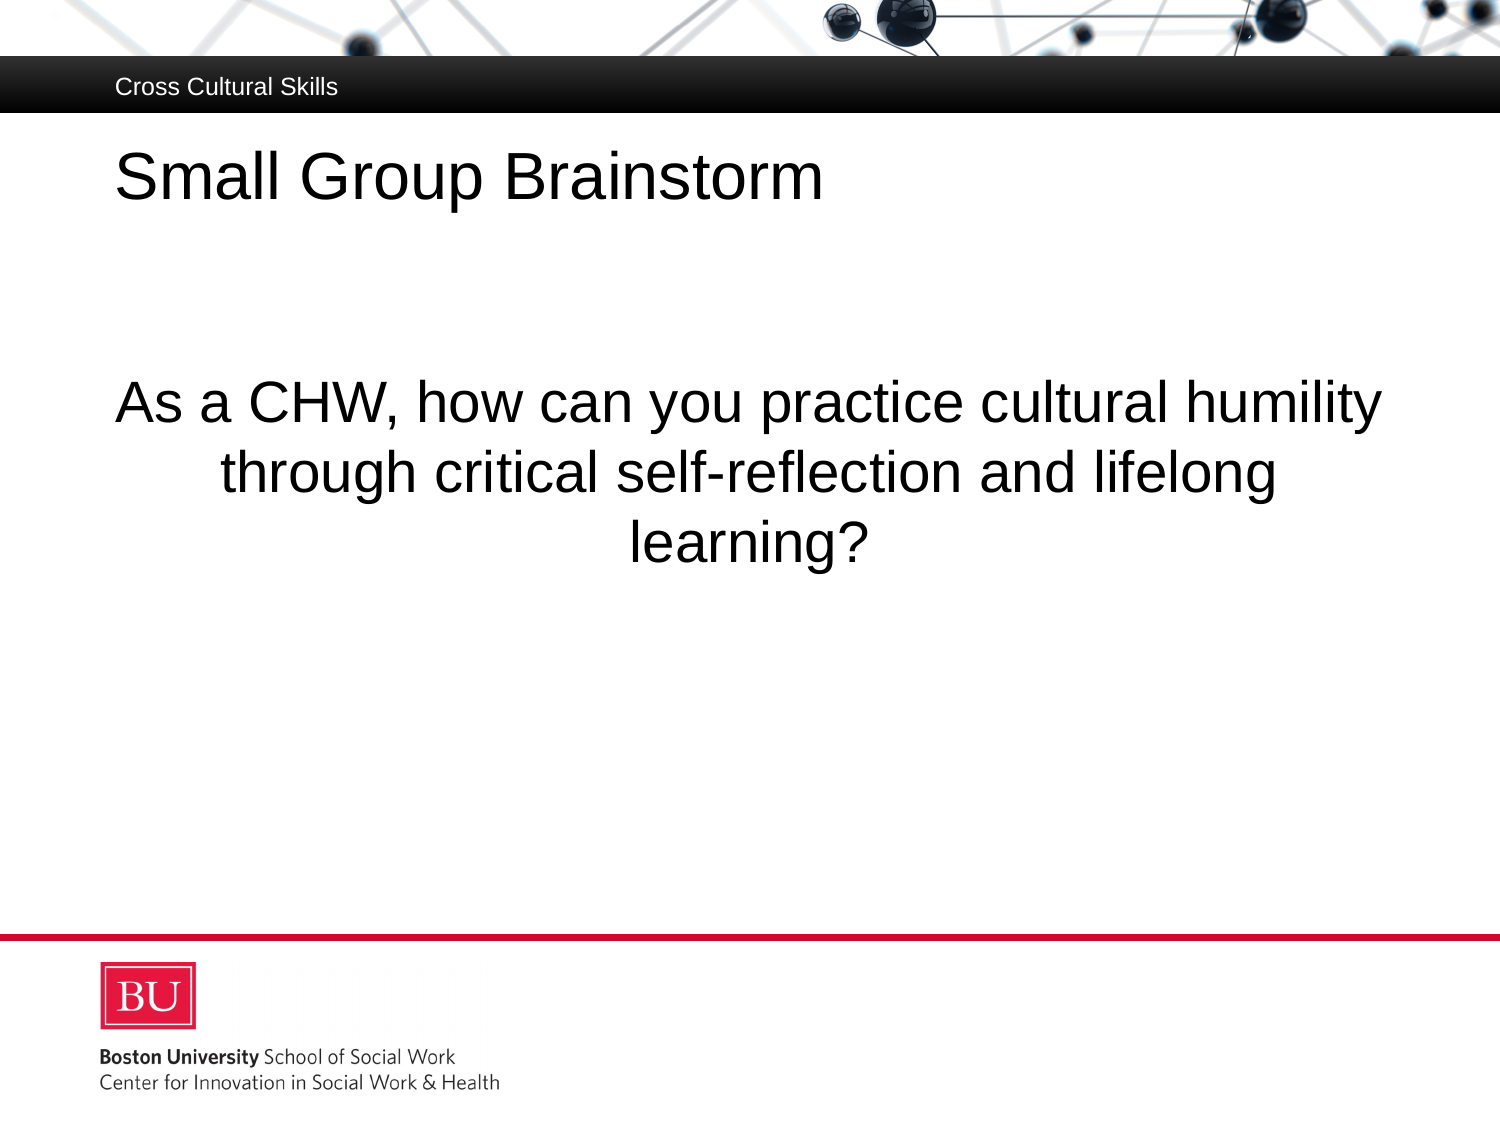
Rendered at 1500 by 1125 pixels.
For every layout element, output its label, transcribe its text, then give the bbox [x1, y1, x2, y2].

list As a CHW, how can you practice cultural humility through critical self-reflection and lifelong learning? [99, 287, 1400, 925]
picture [99, 962, 500, 1095]
picture [0, 0, 1500, 56]
title Small Group Brainstorm [99, 125, 1400, 238]
footer Cross Cultural Skills [99, 62, 938, 113]
